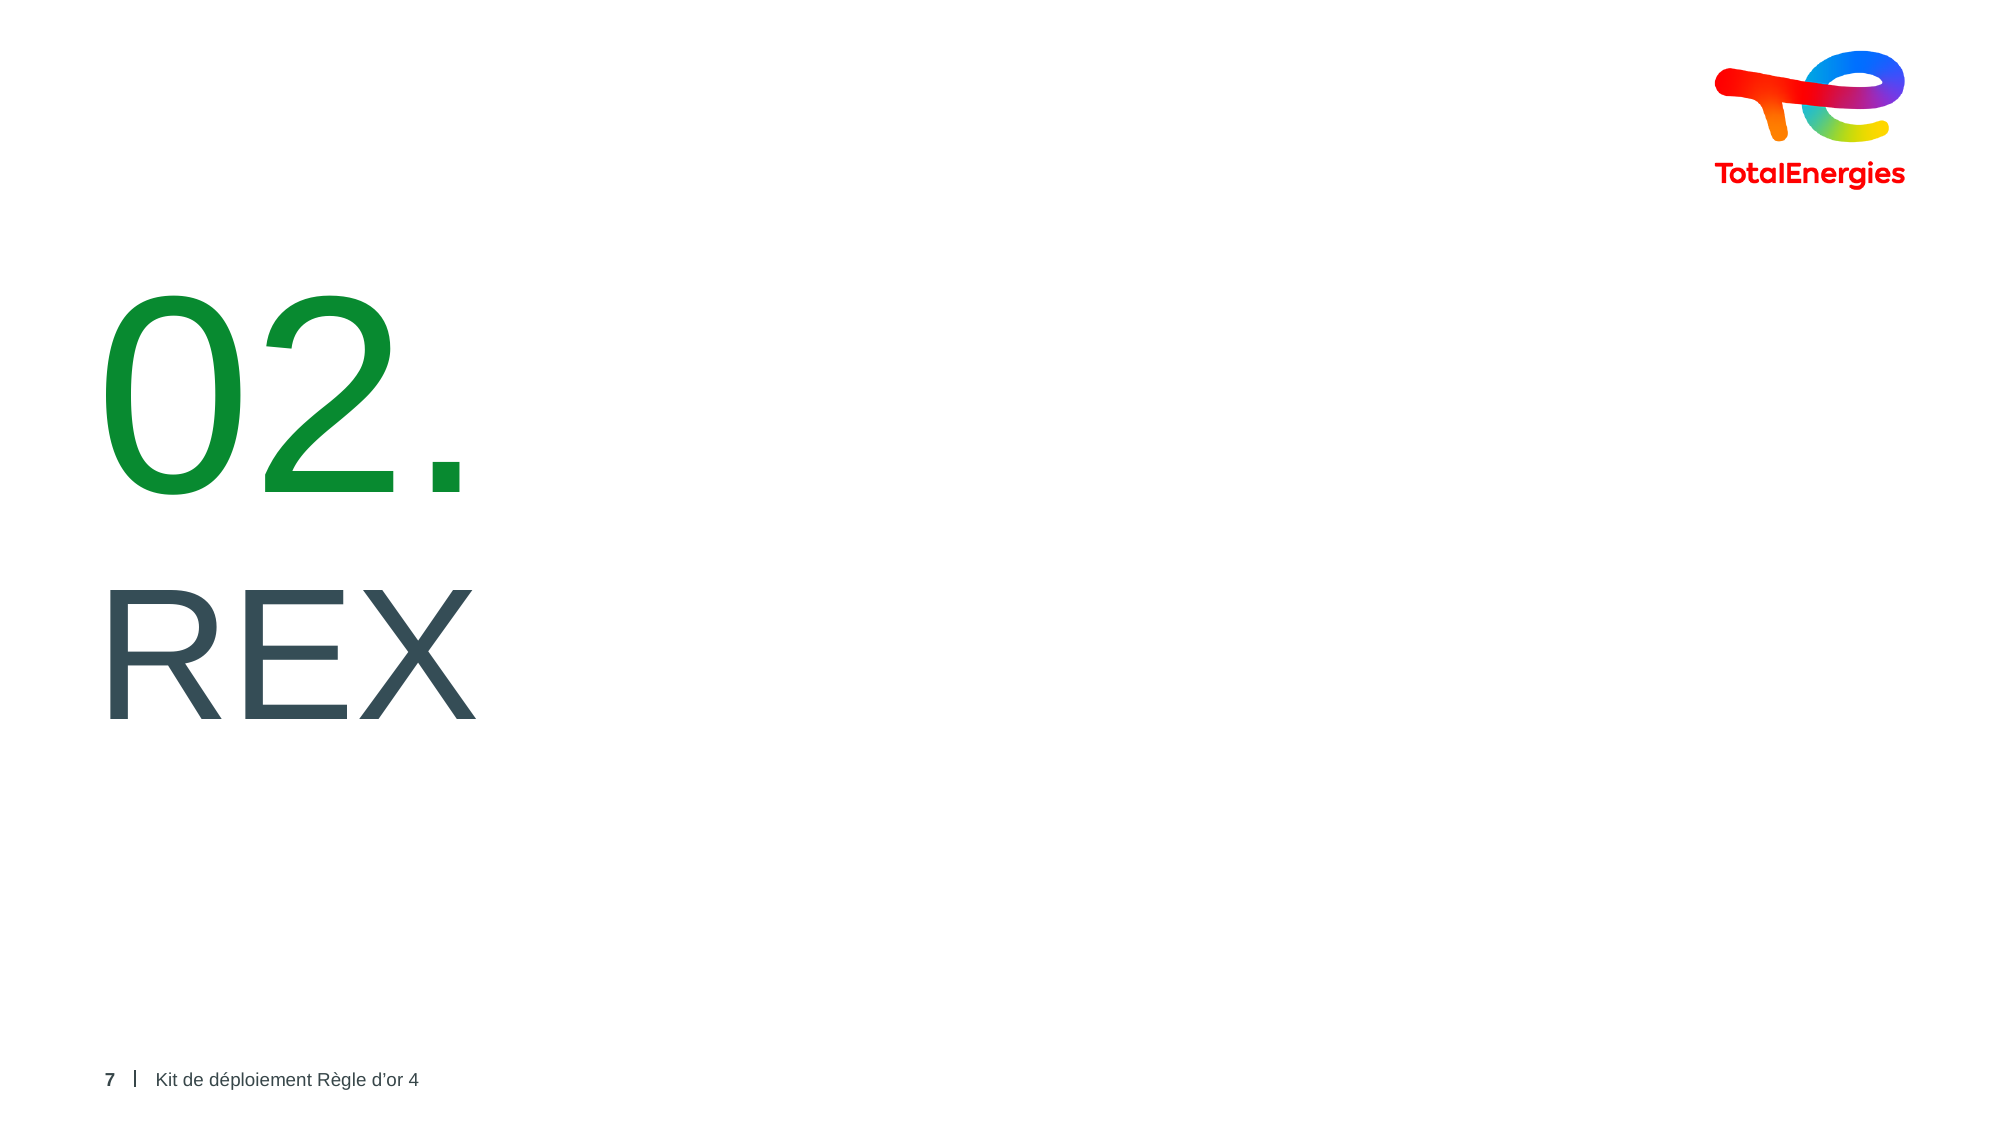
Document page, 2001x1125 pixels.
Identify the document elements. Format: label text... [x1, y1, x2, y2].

picture [1688, 24, 1931, 216]
footer Kit de déploiement Règle d’or 4 [140, 1058, 732, 1100]
slide_number 7 [35, 1058, 131, 1100]
text_box 02. REX [80, 332, 1829, 683]
